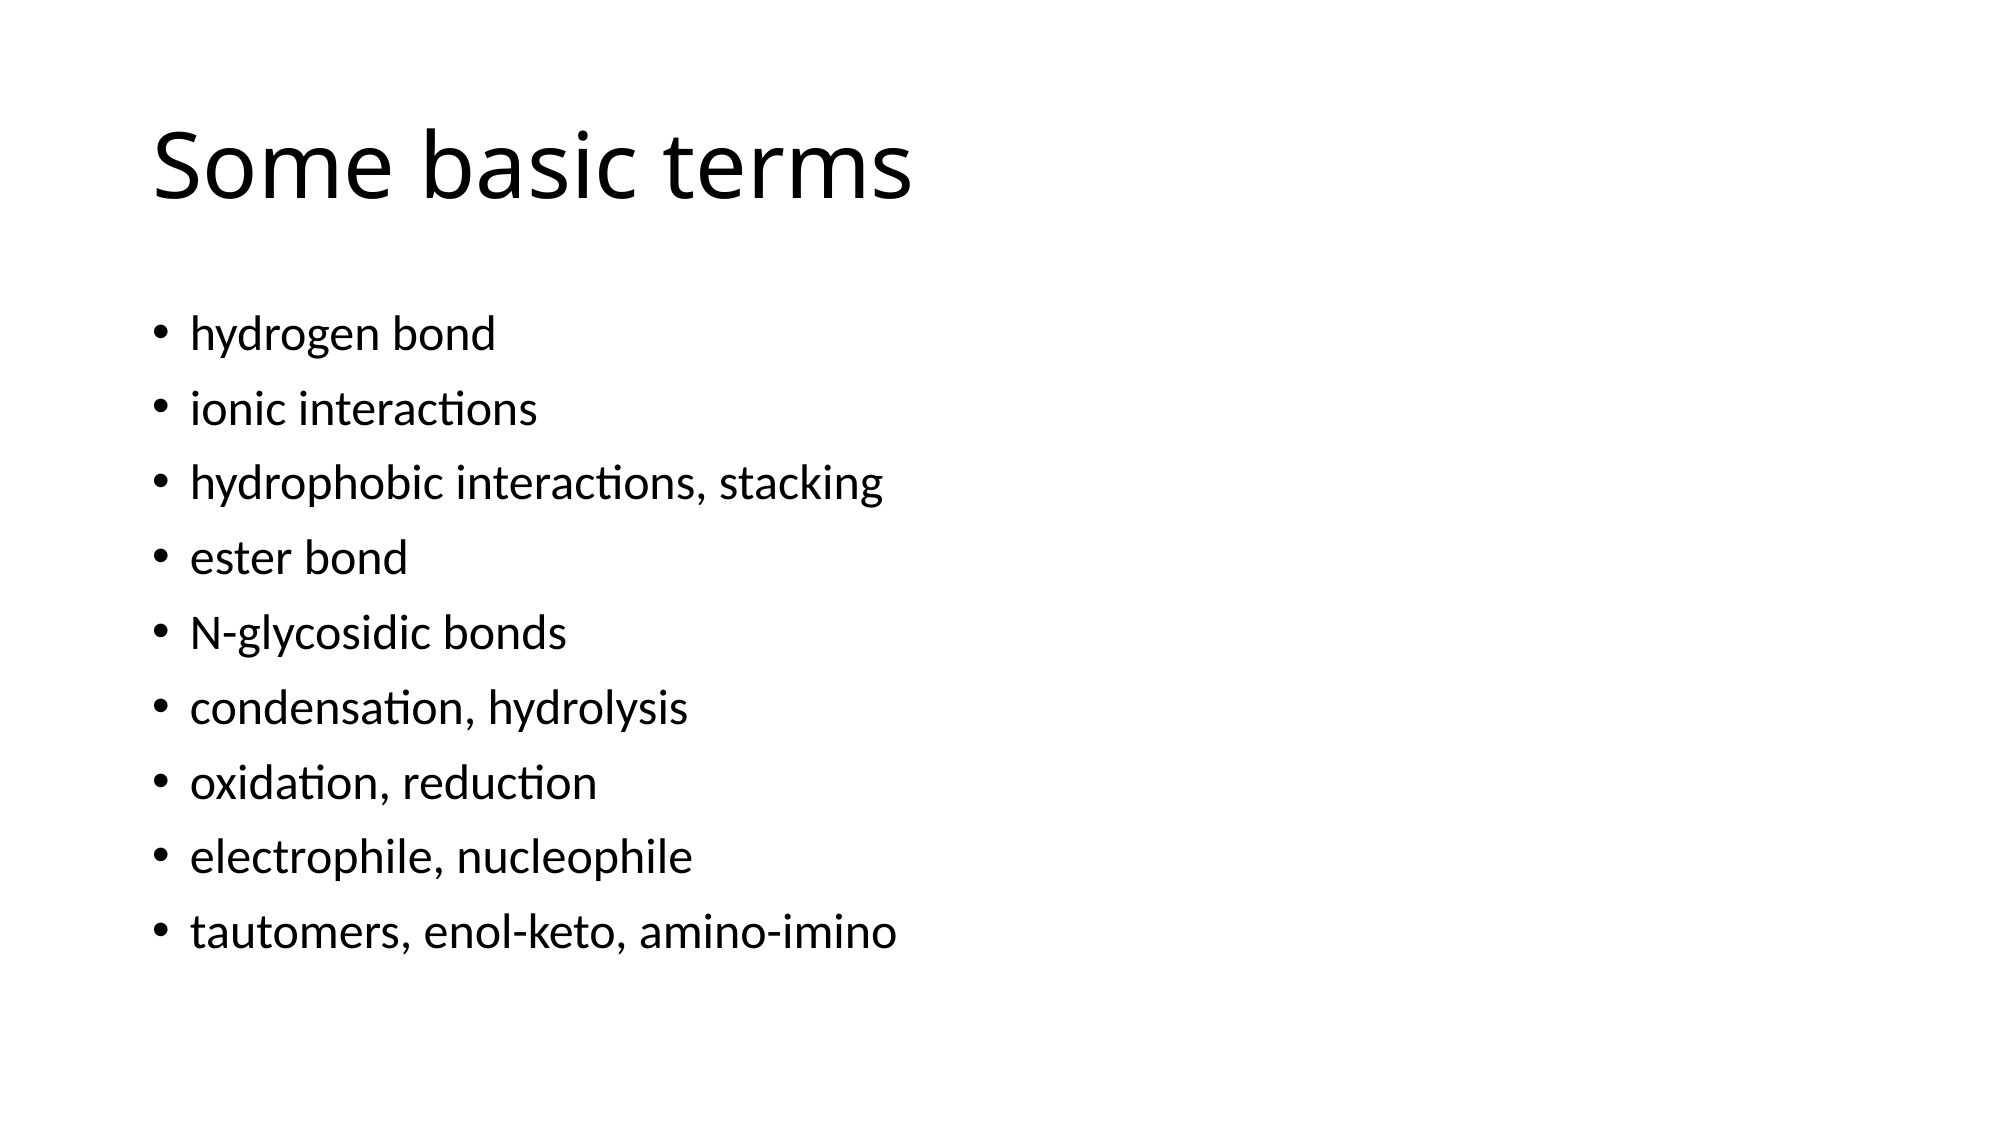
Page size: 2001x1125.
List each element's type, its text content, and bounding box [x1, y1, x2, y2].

list hydrogen bond ionic interactions hydrophobic interactions, stacking ester bond N-glycosidic bonds condensation, hydrolysis oxidation, reduction electrophile, nucleophile tautomers, enol-keto, amino-imino [137, 299, 1863, 1014]
title Some basic terms [137, 59, 1863, 278]
